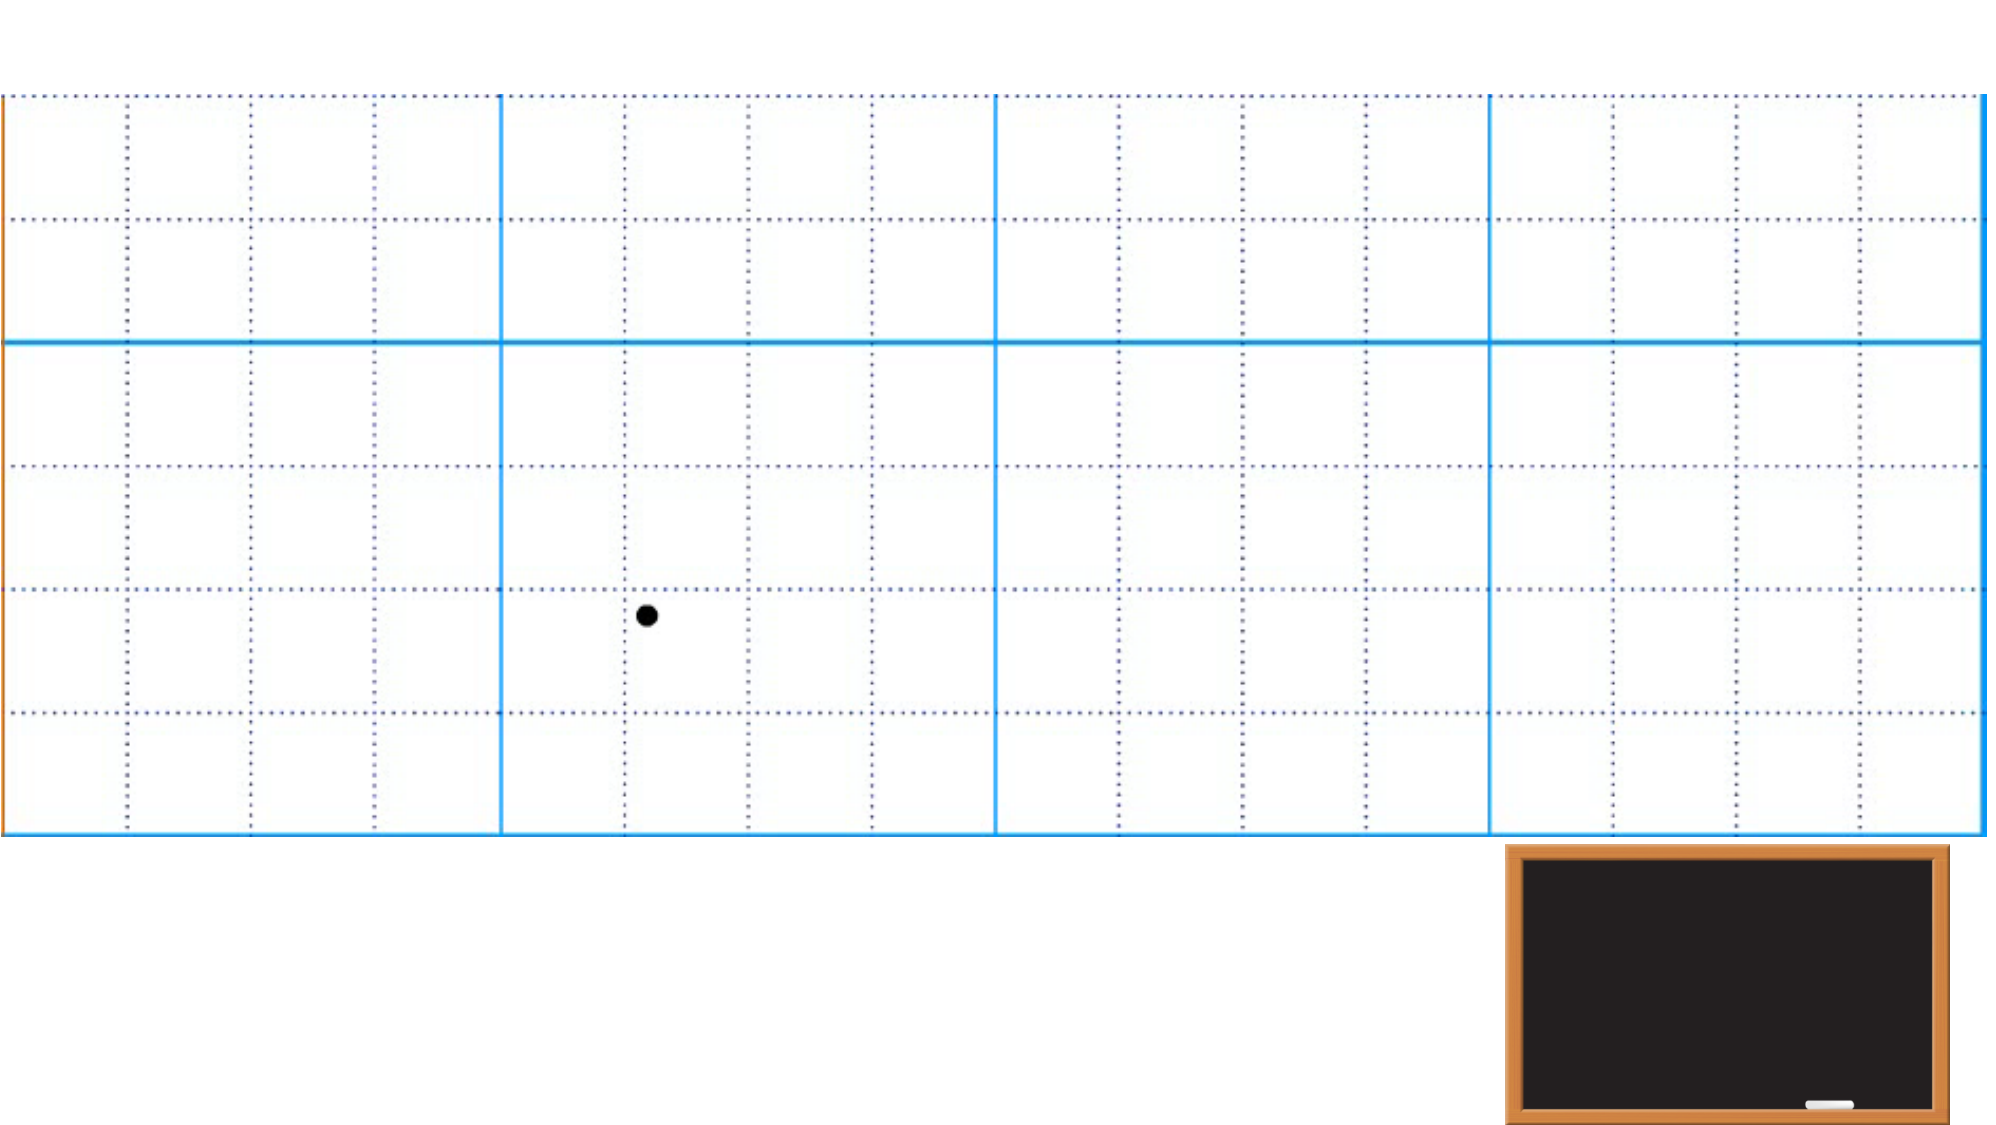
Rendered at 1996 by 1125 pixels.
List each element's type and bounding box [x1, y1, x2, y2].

list [0, 93, 1988, 838]
picture [1505, 843, 1951, 1125]
